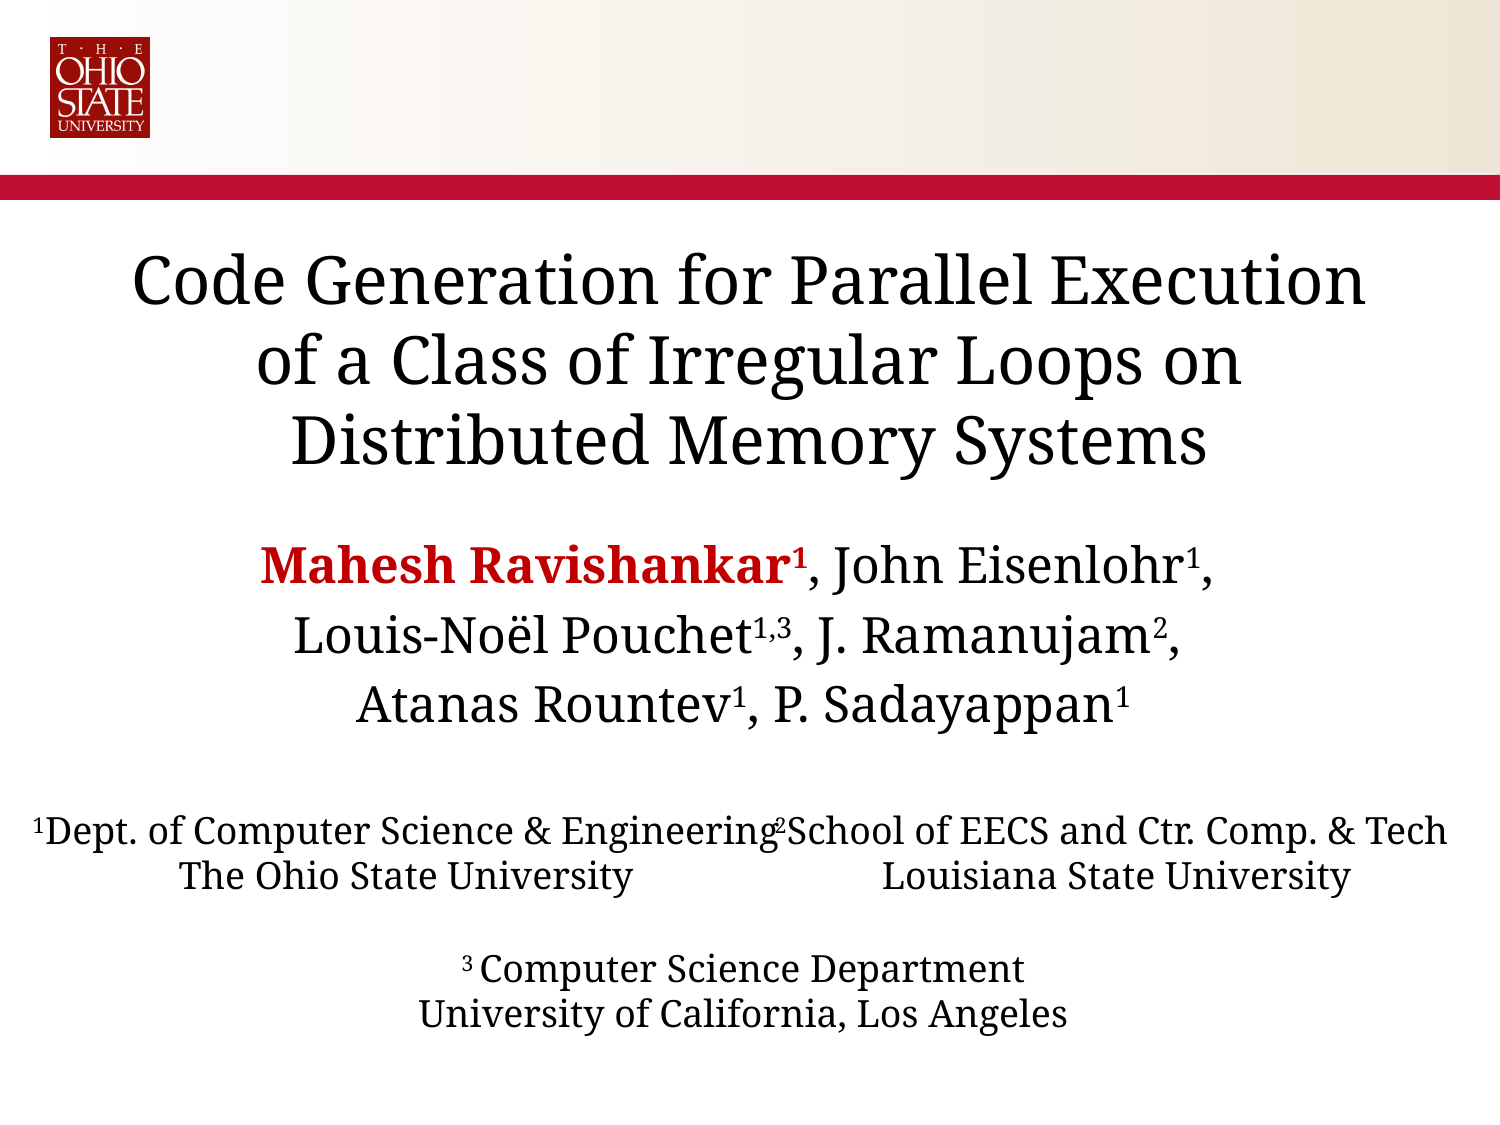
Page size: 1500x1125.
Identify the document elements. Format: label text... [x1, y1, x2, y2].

text_box 1Dept. of Computer Science & Engineering The Ohio State University [17, 799, 759, 905]
subtitle Mahesh Ravishankar1, John Eisenlohr1, Louis-Noël Pouchet1,3, J. Ramanujam2, Atanas Rountev1, P. Sadayappan1 [137, 525, 1351, 764]
title Code Generation for Parallel Execution of a Class of Irregular Loops on Distributed Memory Systems [112, 237, 1388, 479]
text_box 2School of EECS and Ctr. Comp. & Tech Louisiana State University [759, 799, 1474, 905]
picture [50, 37, 150, 138]
text_box 3 Computer Science Department University of California, Los Angeles [403, 937, 1084, 1043]
